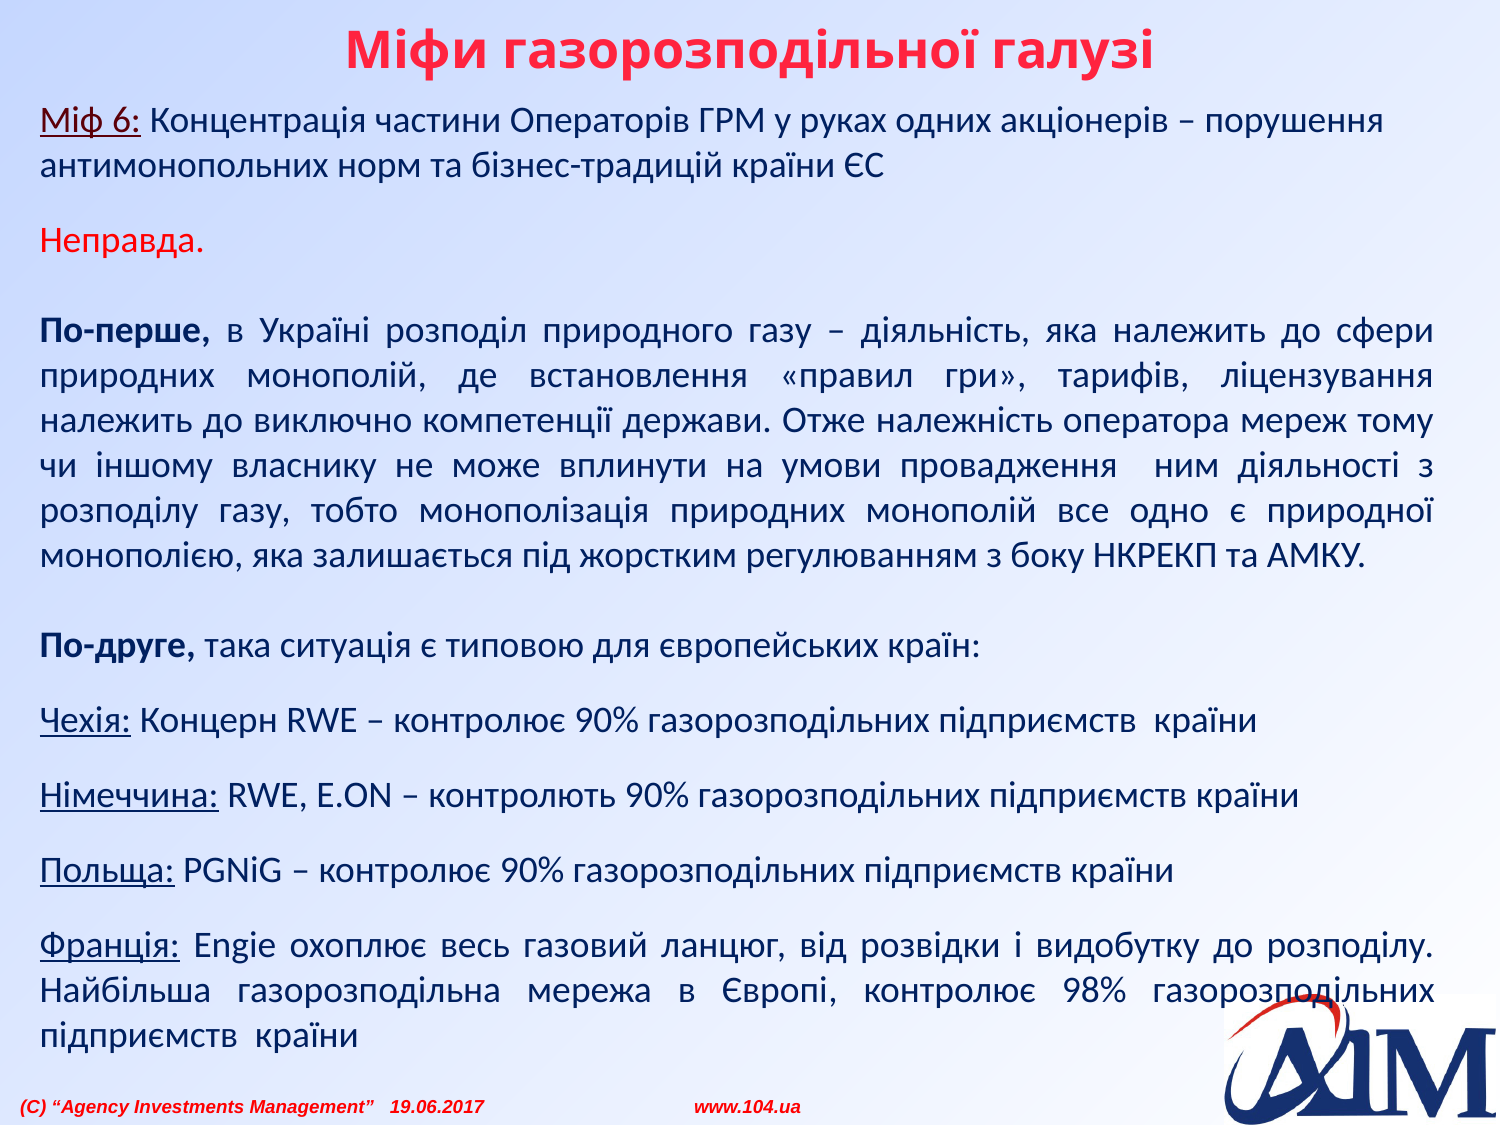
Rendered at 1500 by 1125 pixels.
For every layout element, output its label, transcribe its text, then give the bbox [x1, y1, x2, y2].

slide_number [0, 1087, 1201, 1125]
title Міфи газорозподільної галузі [74, 0, 1426, 87]
text_box Міф 6: Концентрація частини Операторів ГРМ у руках одних акціонерів – порушення антимонопольних норм та бізнес-традицій країни ЄС Неправда. По-перше, в Україні розподіл природного газу – діяльність, яка належить до сфери природних монополій, де встановлення «правил гри», тарифів, ліцензування належить до виключно компетенції держави. Отже належність оператора мереж тому чи іншому власнику не може вплинути на умови провадження ним діяльності з розподілу газу, тобто монополізація природних монополій все одно є природної монополією, яка залишається під жорстким регулюванням з боку НКРЕКП та АМКУ. По-друге, така ситуація є типовою для європейських країн: Чехія: Концерн RWE – контролює 90% газорозподільних підприємств країни Німеччина: RWE, E.ON – контролють 90% газорозподільних підприємств країни Польща: PGNiG – контролює 90% газорозподільних підприємств країни Франція: Engie охоплює весь газовий ланцюг, від розвідки і видобутку до розподілу. Найбільша газорозподільна мережа в Європі, контролює 98% газорозподільних підприємств країни [24, 87, 1450, 1062]
picture [1224, 994, 1496, 1125]
